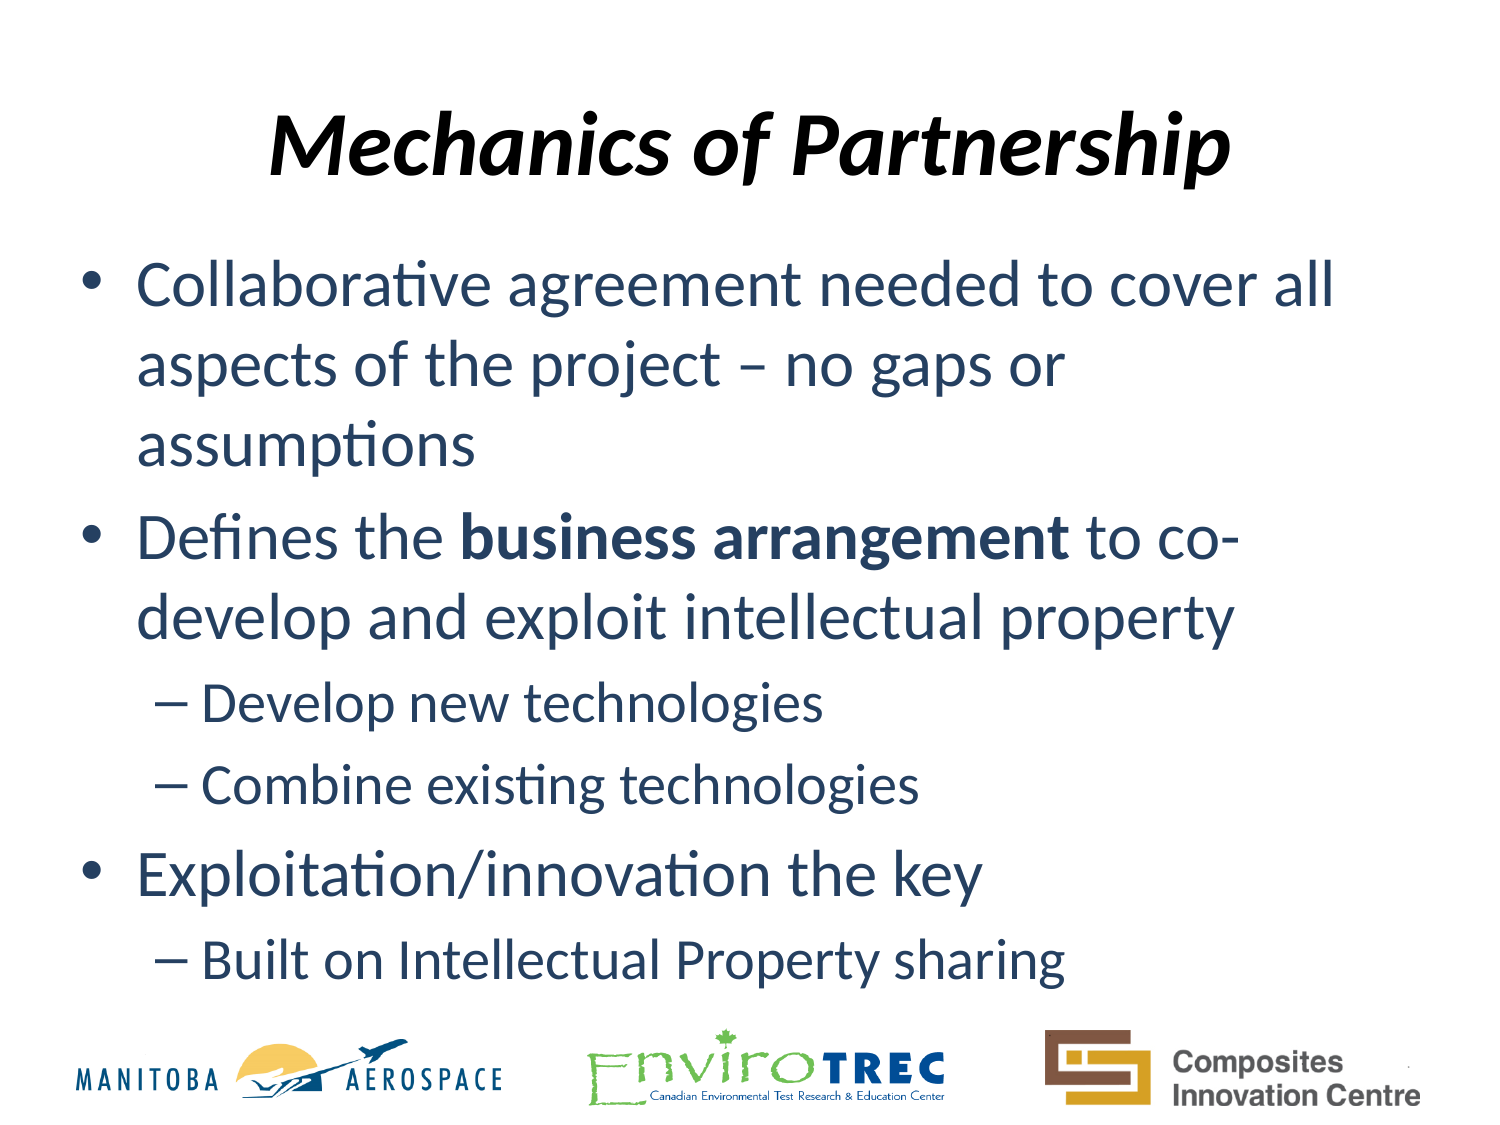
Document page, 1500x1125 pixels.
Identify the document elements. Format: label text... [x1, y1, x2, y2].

picture [572, 1012, 961, 1125]
title Mechanics of Partnership [75, 45, 1425, 233]
list Collaborative agreement needed to cover all aspects of the project – no gaps or assumptions Defines the business arrangement to co-develop and exploit intellectual property Develop new technologies Combine existing technologies Exploitation/innovation the key Built on Intellectual Property sharing [64, 231, 1415, 1012]
picture [1045, 1030, 1420, 1106]
picture [76, 1039, 501, 1098]
